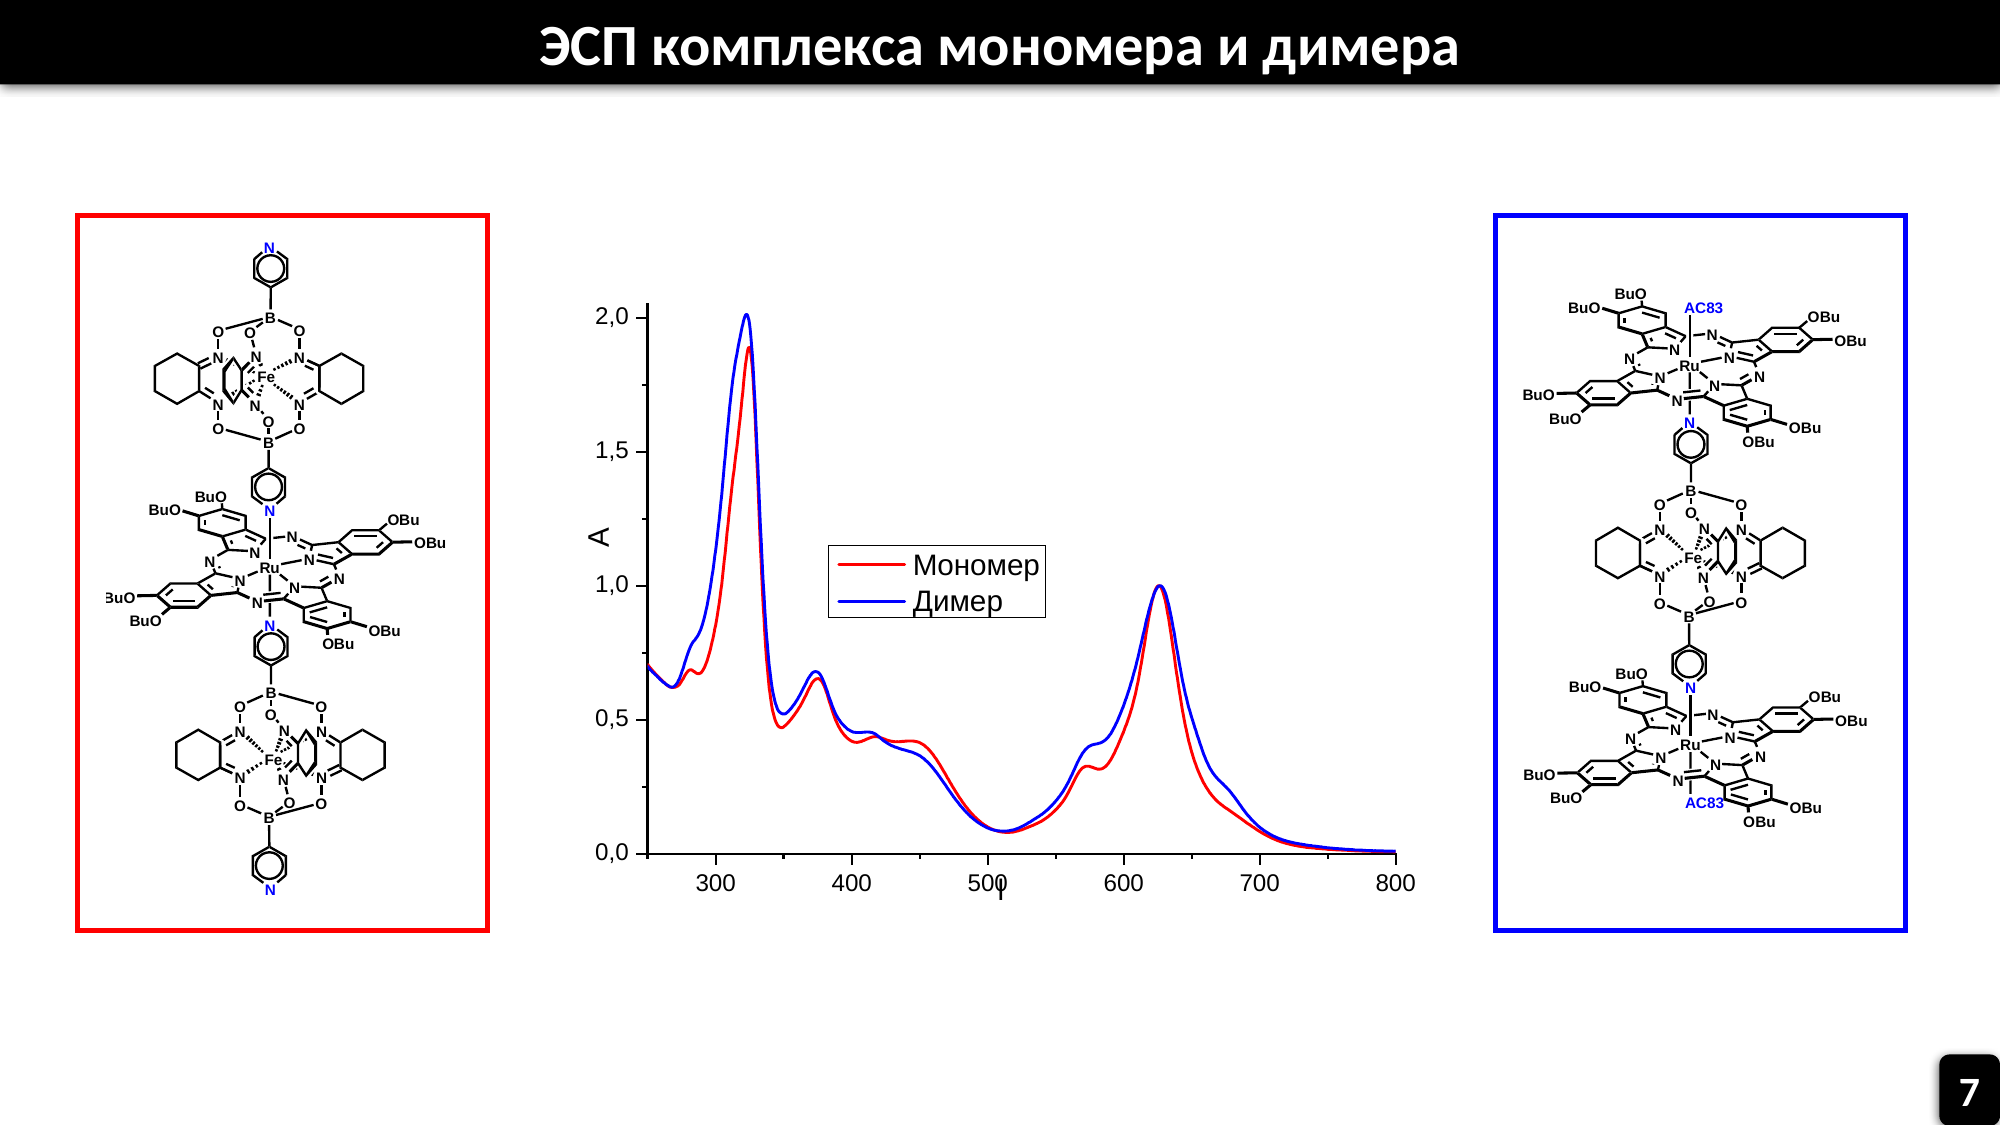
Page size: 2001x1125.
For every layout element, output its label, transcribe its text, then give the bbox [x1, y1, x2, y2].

text_box 7 [1939, 1054, 2000, 1125]
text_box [1549, 283, 1879, 842]
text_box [106, 236, 451, 911]
text_box [77, 215, 451, 932]
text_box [451, 215, 1549, 983]
text_box ЭСП комплекса мономера и димера [0, 0, 2000, 85]
text_box [1549, 215, 1907, 932]
